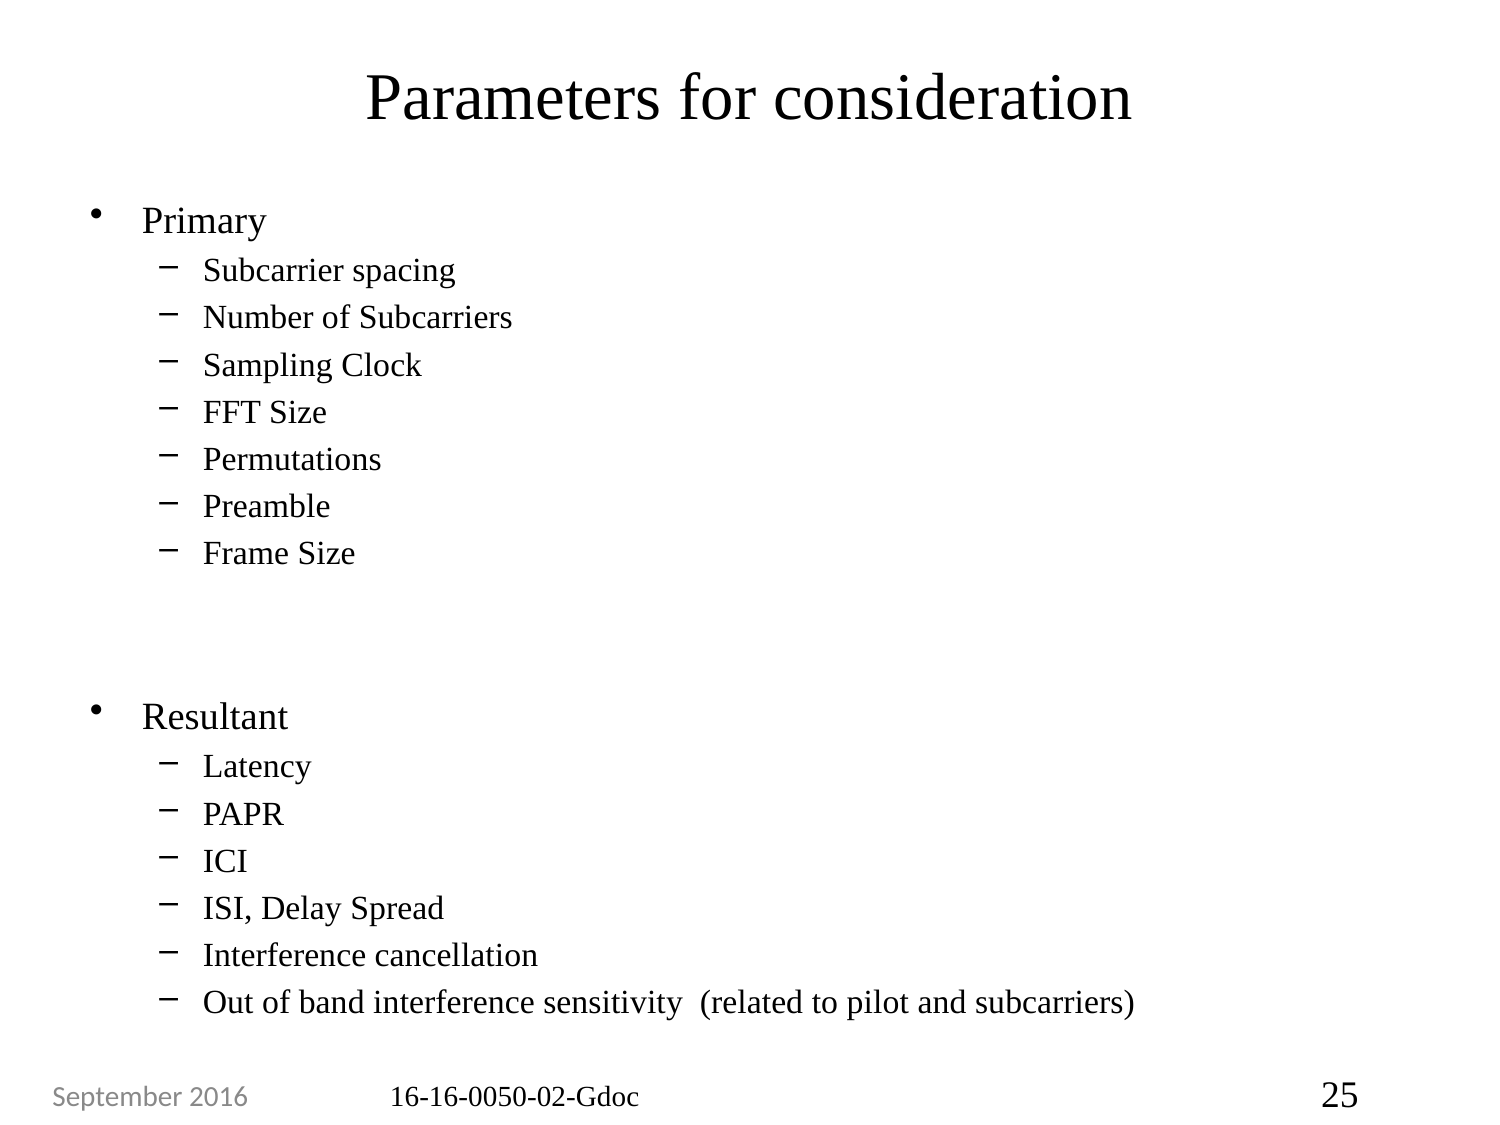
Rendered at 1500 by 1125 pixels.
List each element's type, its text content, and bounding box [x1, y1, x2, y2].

list Primary Subcarrier spacing Number of Subcarriers Sampling Clock FFT Size Permutations Preamble Frame Size Resultant Latency PAPR ICI ISI, Delay Spread Interference cancellation Out of band interference sensitivity (related to pilot and subcarriers) [75, 187, 1425, 1038]
title Parameters for consideration [75, 45, 1425, 187]
